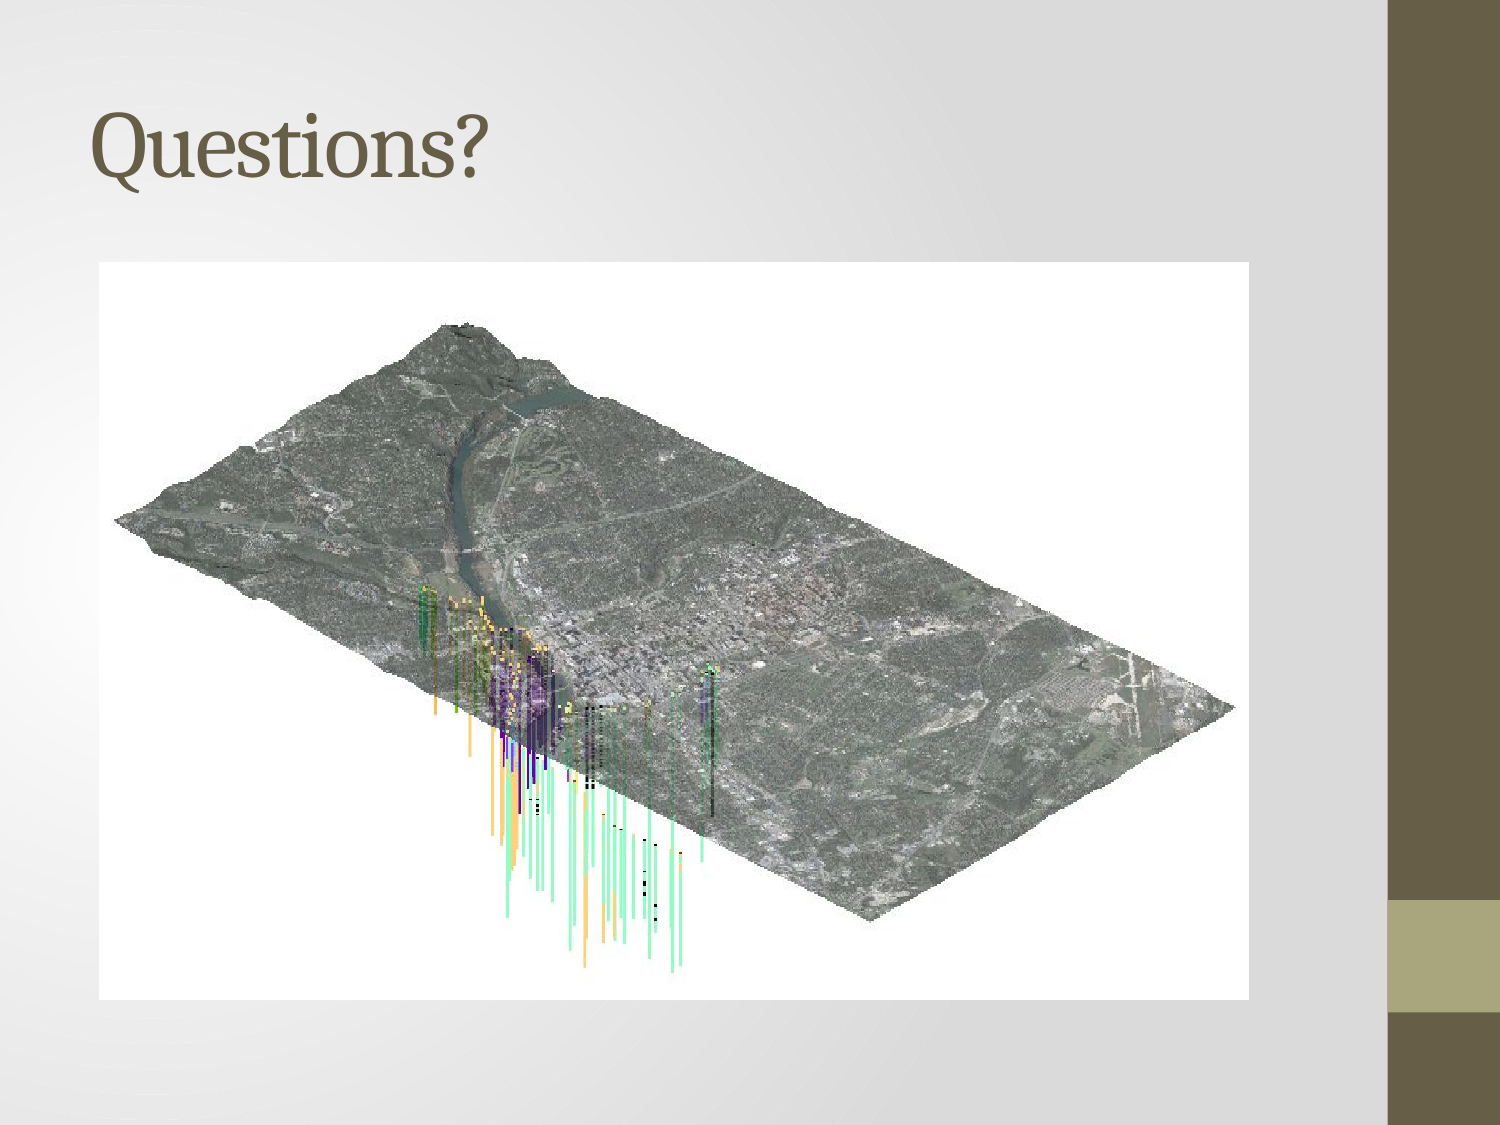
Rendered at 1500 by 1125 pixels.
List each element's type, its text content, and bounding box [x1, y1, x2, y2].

picture [99, 261, 1249, 1001]
title Questions? [75, 45, 1325, 233]
